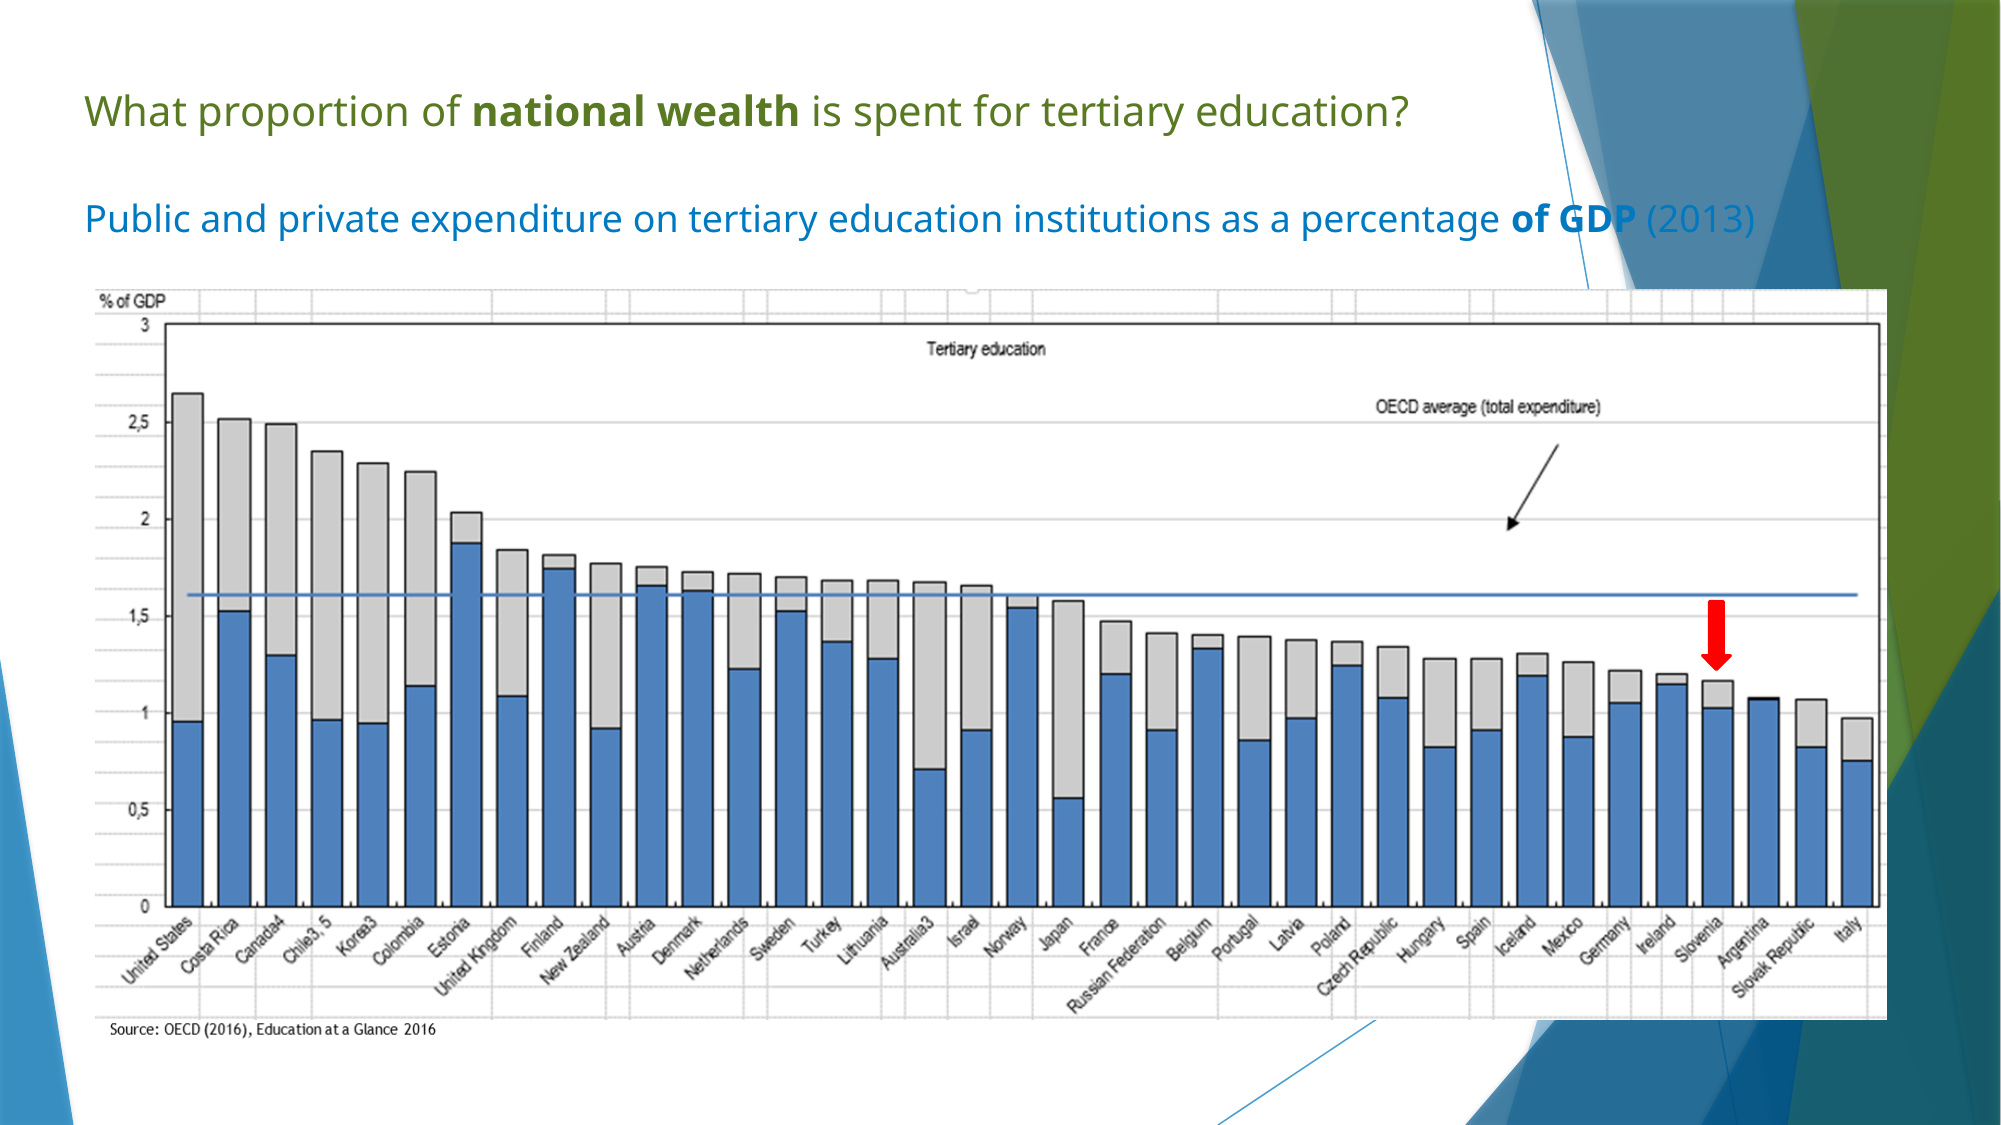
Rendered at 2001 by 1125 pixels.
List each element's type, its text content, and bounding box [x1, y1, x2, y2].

picture [94, 1011, 453, 1047]
title Public and private expenditure on tertiary education institutions as a percentage of GDP (2013) [69, 187, 1845, 252]
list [94, 288, 1887, 1021]
text_box What proportion of national wealth is spent for tertiary education? [69, 77, 1478, 169]
